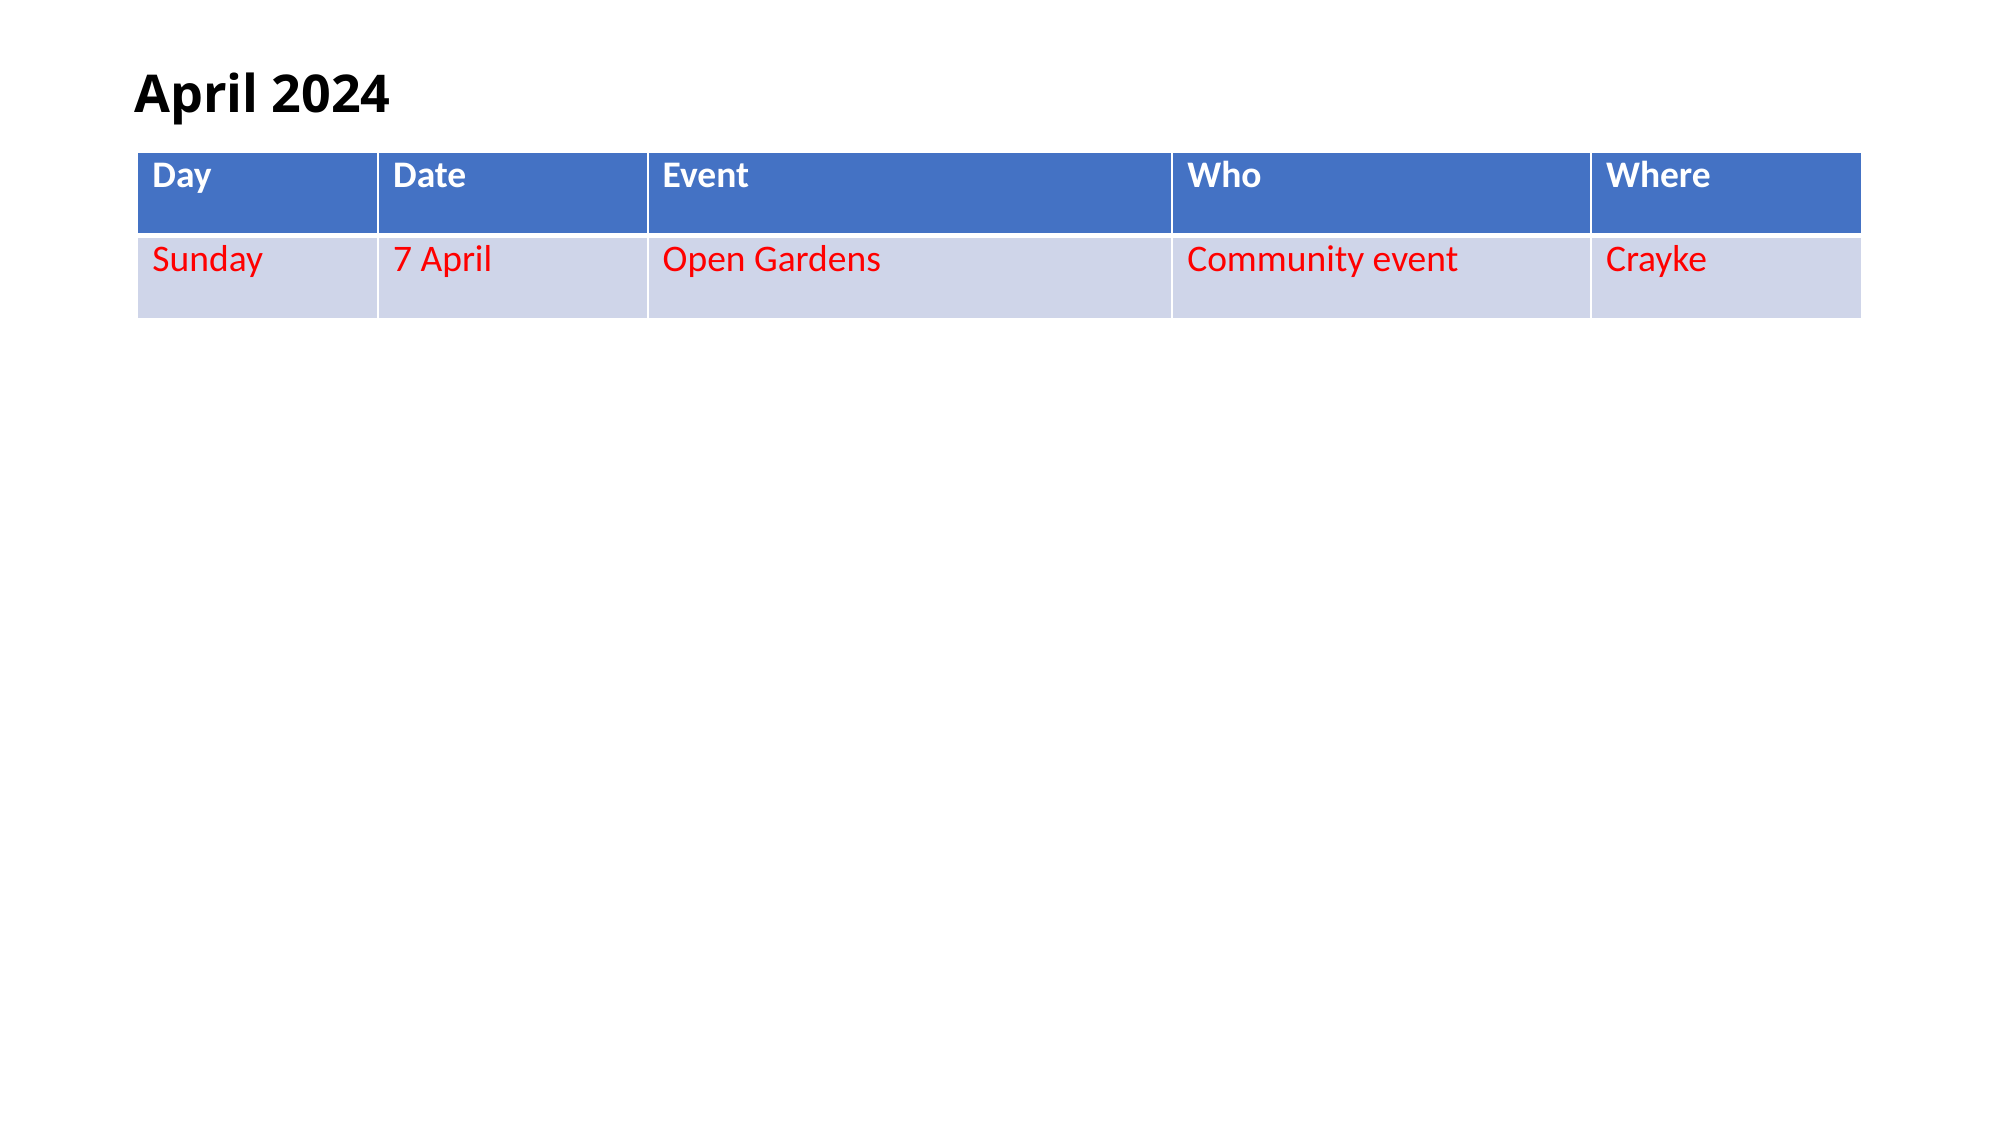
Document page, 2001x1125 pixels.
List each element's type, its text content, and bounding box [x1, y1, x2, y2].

table_cell Open Gardens [649, 238, 1171, 318]
table_header Date [379, 153, 647, 233]
table_cell 7 April [379, 238, 647, 318]
table_header Who [1173, 153, 1590, 233]
table_header Day [138, 153, 377, 233]
table_cell Sunday [138, 238, 377, 318]
text_box April 2024 [119, 53, 787, 131]
table_header Event [649, 153, 1171, 233]
table_cell Community event [1173, 238, 1590, 318]
table_header Where [1592, 153, 1861, 233]
table_cell Crayke [1592, 238, 1861, 318]
